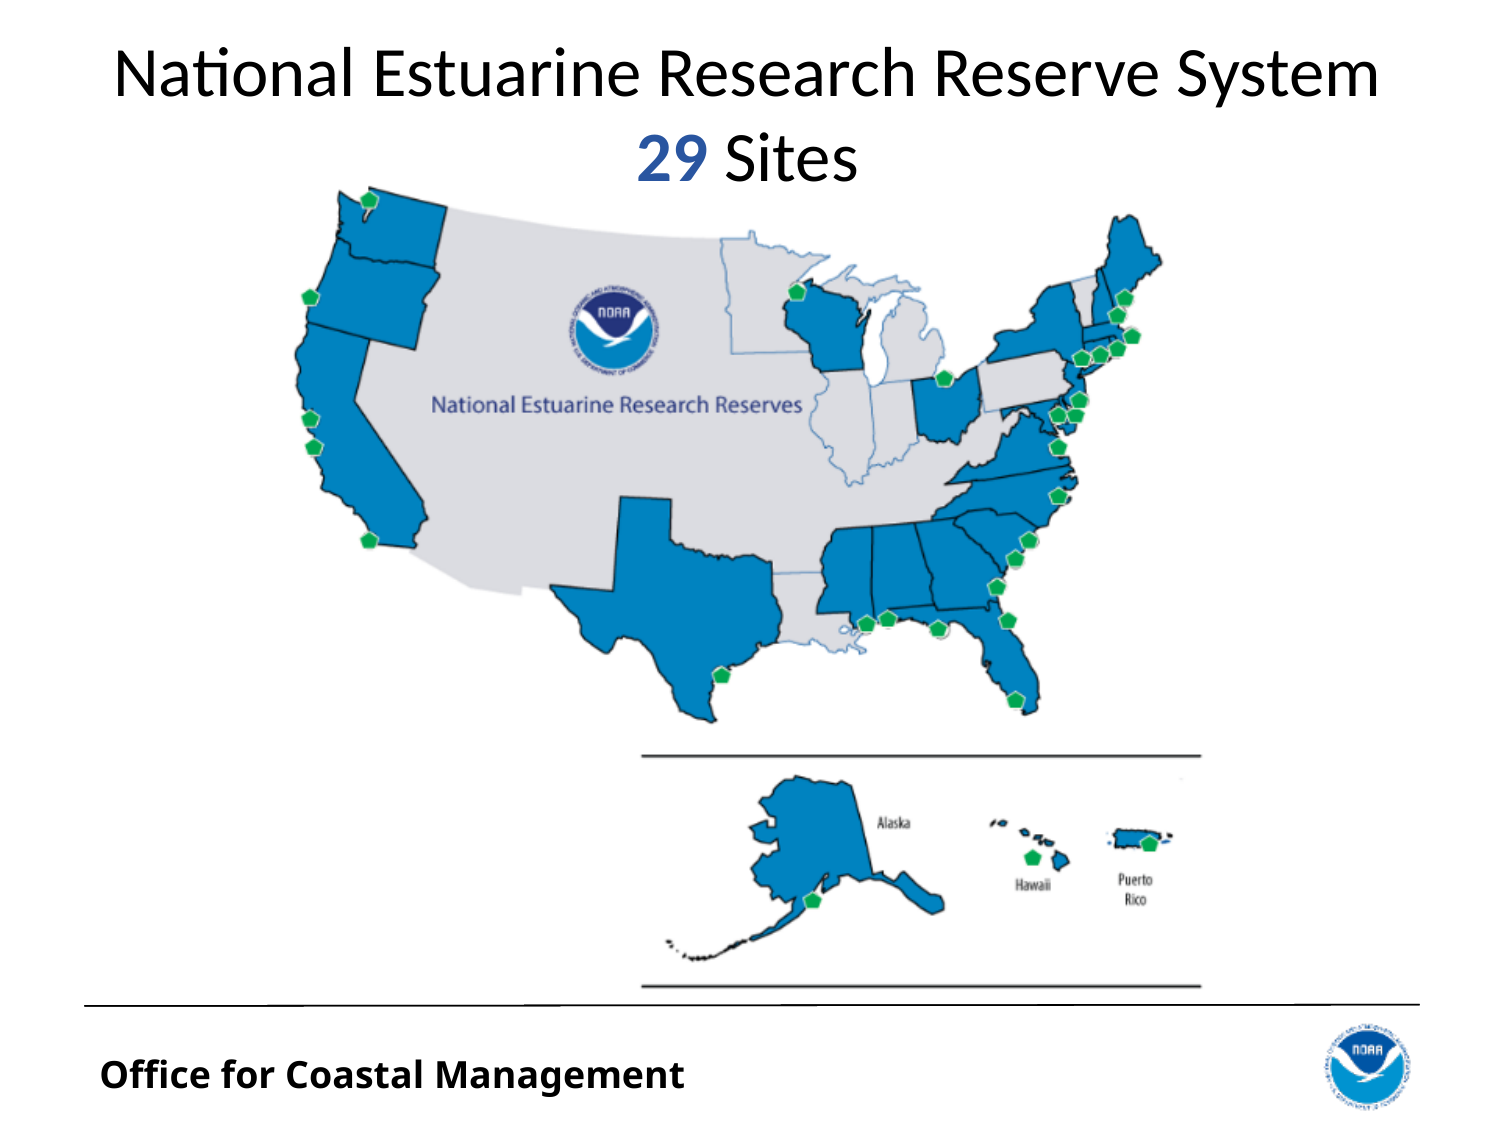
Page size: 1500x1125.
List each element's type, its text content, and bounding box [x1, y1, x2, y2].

picture [1321, 1021, 1414, 1114]
picture [74, 113, 1368, 997]
title National Estuarine Research Reserve System 29 Sites [80, 17, 1431, 205]
